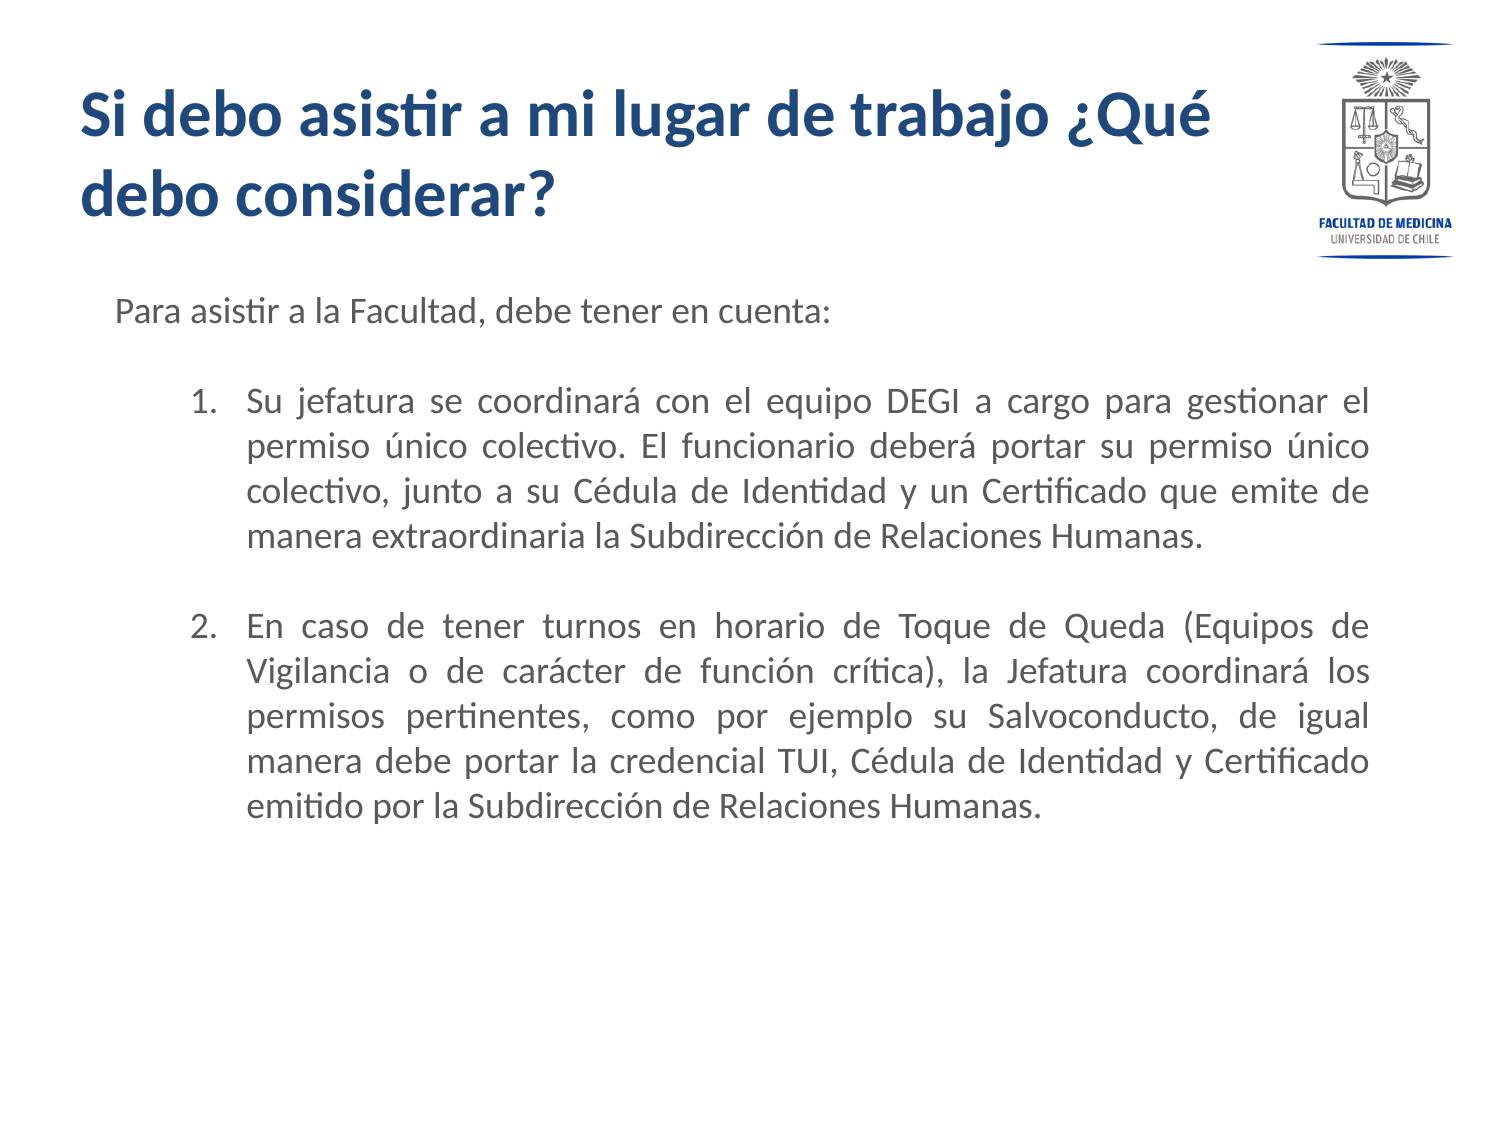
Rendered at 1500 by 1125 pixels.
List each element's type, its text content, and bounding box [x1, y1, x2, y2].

picture [1292, 27, 1480, 280]
title Si debo asistir a mi lugar de trabajo ¿Qué debo considerar? [64, 56, 1284, 244]
text_box Para asistir a la Facultad, debe tener en cuenta: Su jefatura se coordinará con el equipo DEGI a cargo para gestionar el permiso único colectivo. El funcionario deberá portar su permiso único colectivo, junto a su Cédula de Identidad y un Certificado que emite de manera extraordinaria la Subdirección de Relaciones Humanas. En caso de tener turnos en horario de Toque de Queda (Equipos de Vigilancia o de carácter de función crítica), la Jefatura coordinará los permisos pertinentes, como por ejemplo su Salvoconducto, de igual manera debe portar la credencial TUI, Cédula de Identidad y Certificado emitido por la Subdirección de Relaciones Humanas. [100, 278, 1387, 834]
